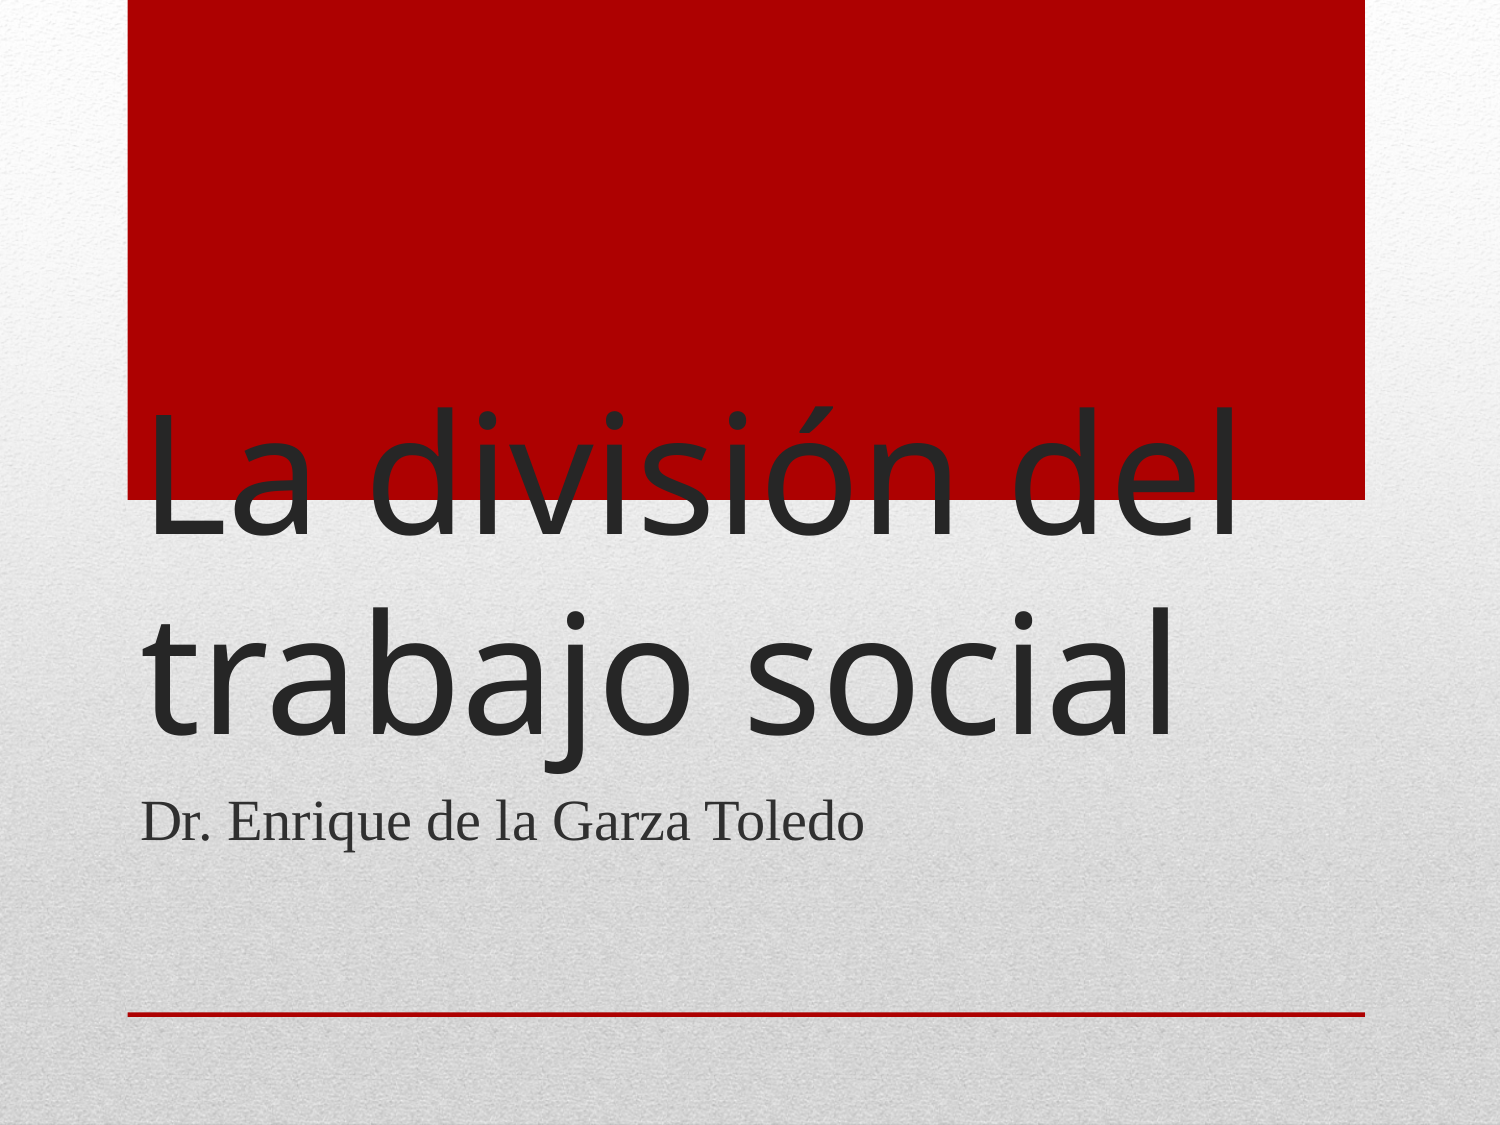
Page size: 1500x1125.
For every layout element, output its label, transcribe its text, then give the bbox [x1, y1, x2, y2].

subtitle Dr. Enrique de la Garza Toledo [125, 774, 1250, 938]
title La división del trabajo social [125, 525, 1363, 775]
